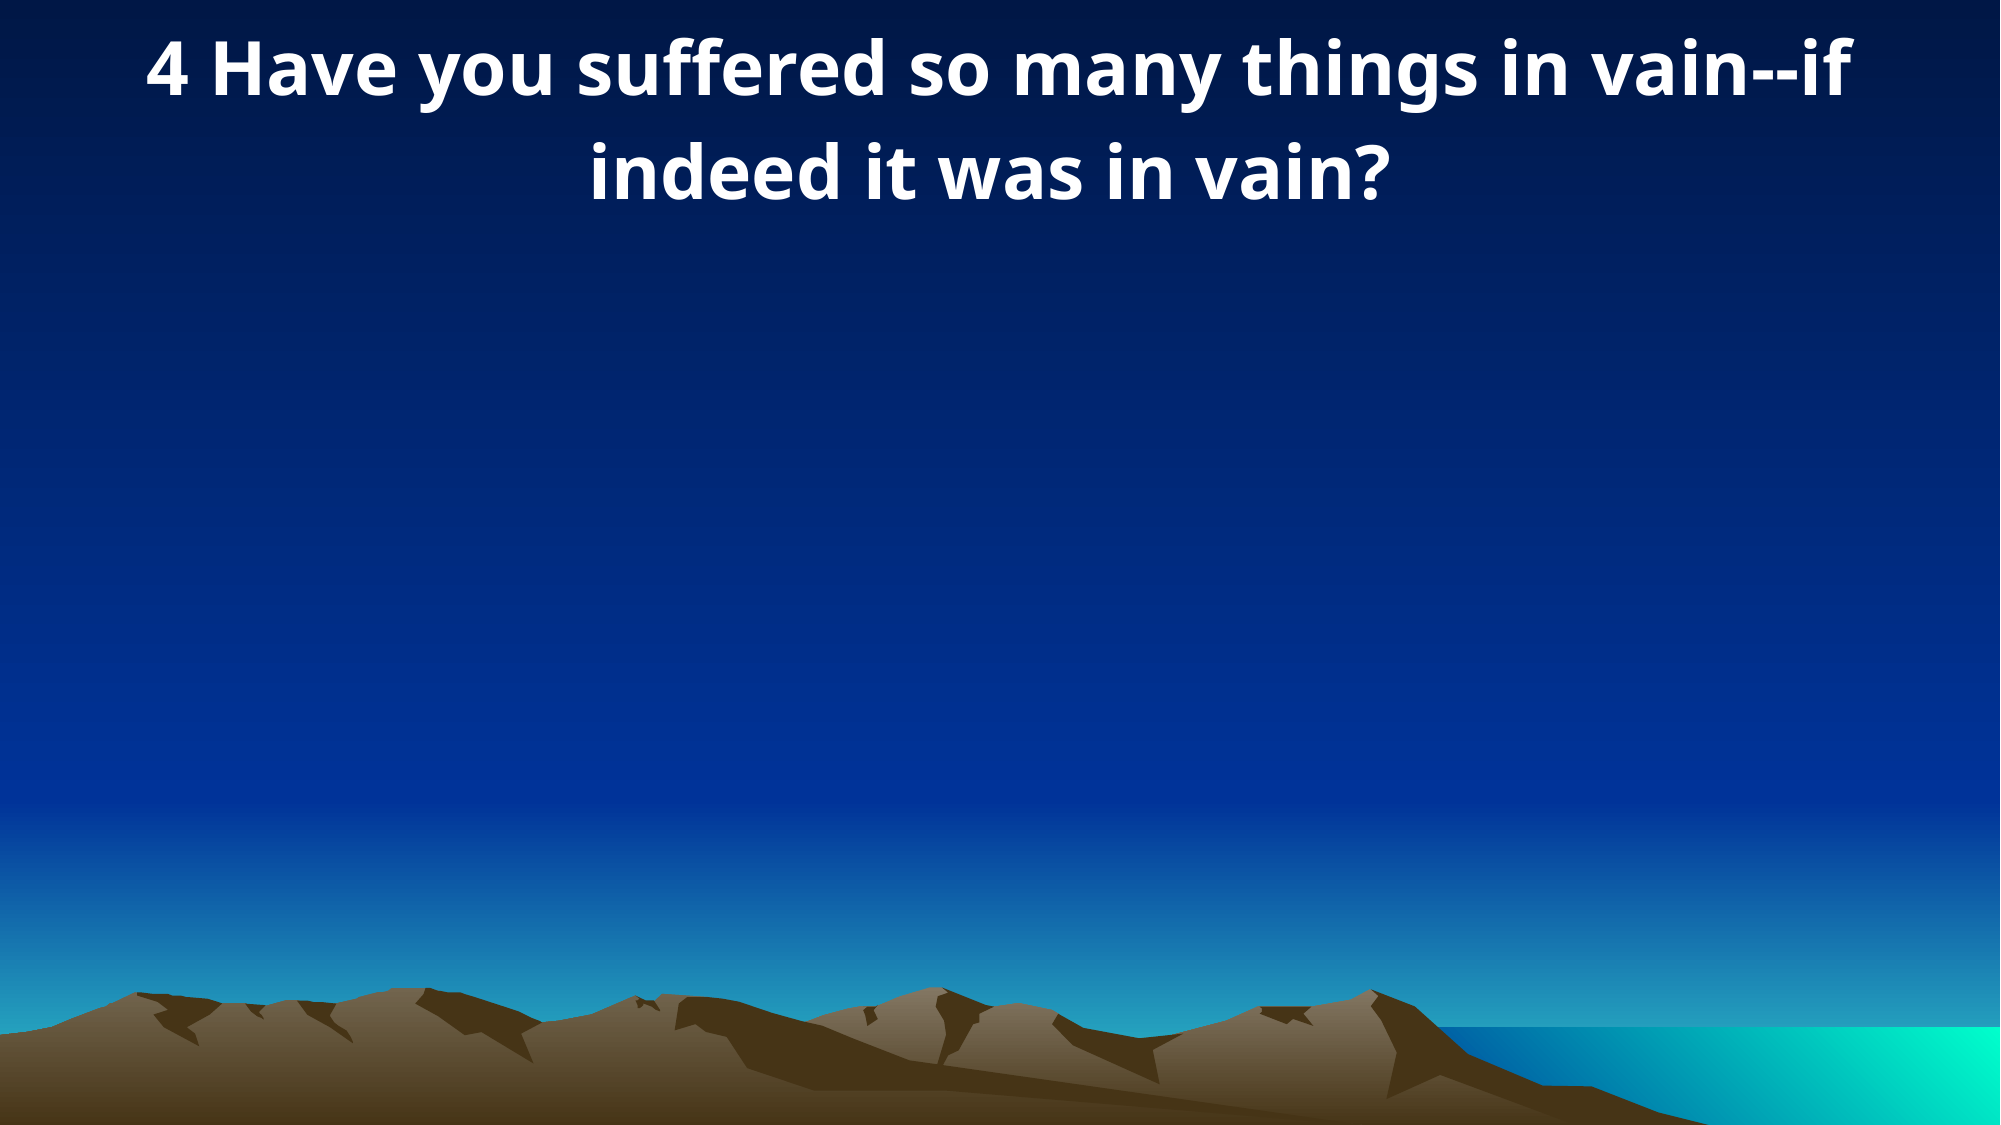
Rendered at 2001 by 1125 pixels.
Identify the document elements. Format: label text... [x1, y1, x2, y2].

text_box 4 Have you suffered so many things in vain--if indeed it was in vain? [24, 0, 1975, 900]
